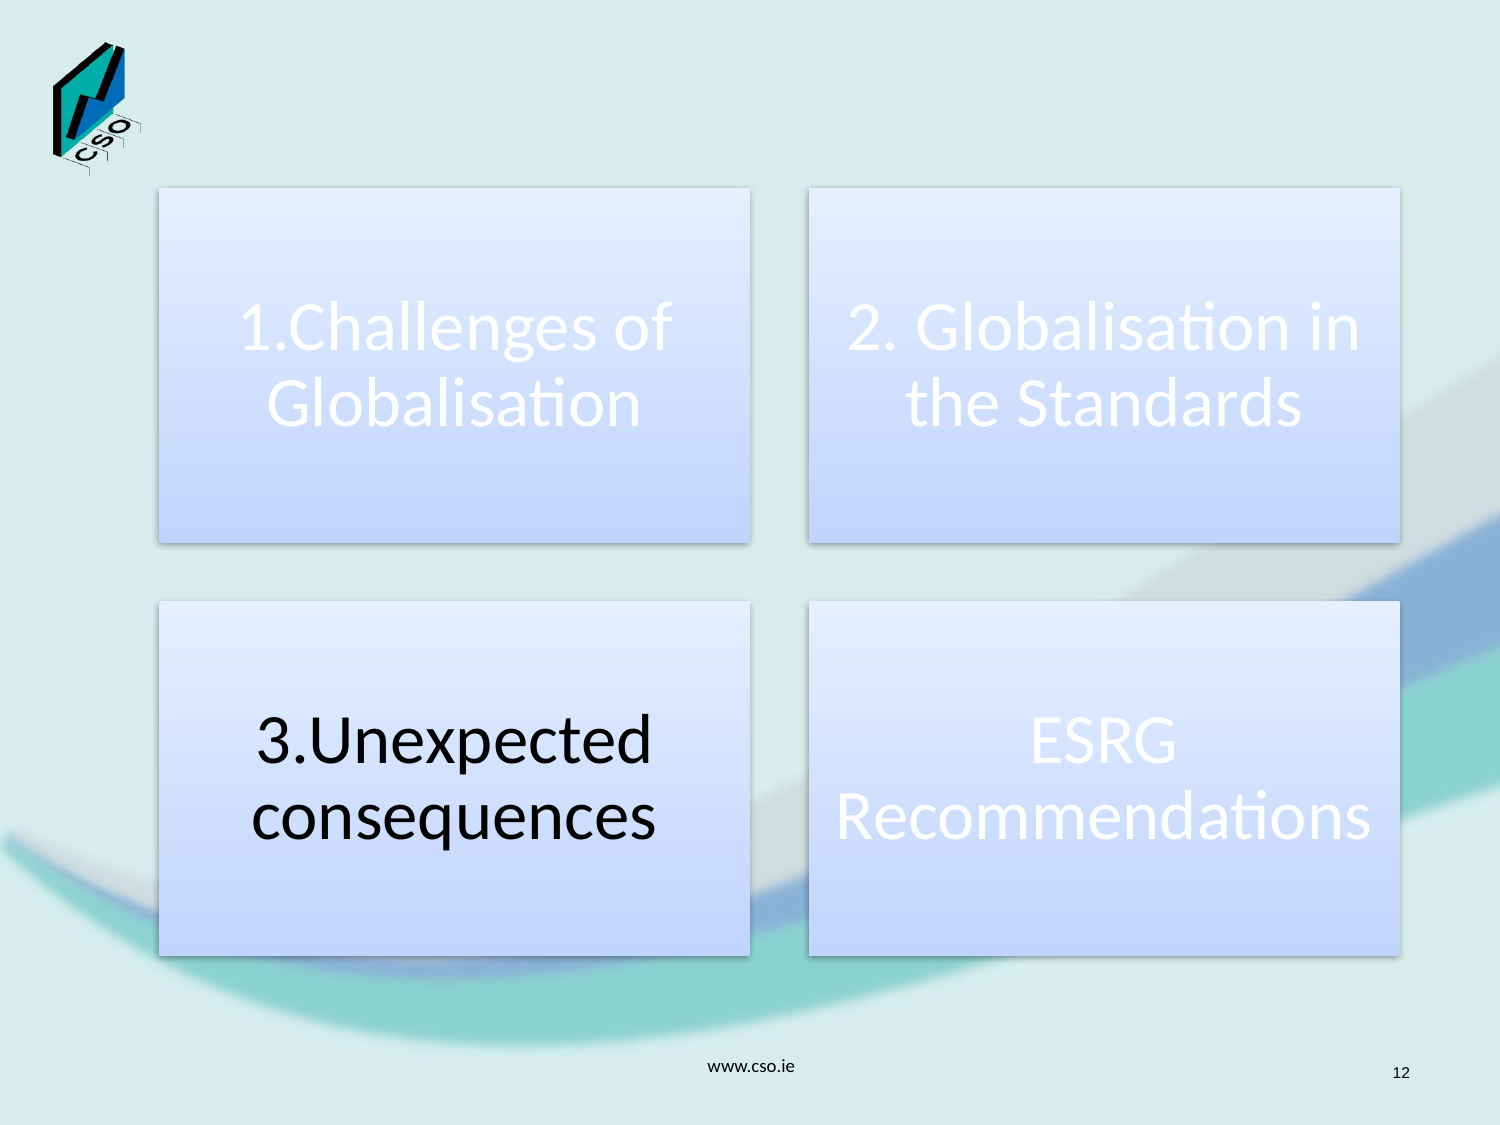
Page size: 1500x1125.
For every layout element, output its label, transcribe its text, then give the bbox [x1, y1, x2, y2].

slide_number 12 [1404, 1042, 1425, 1103]
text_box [159, 18, 1400, 1125]
picture [0, 0, 1500, 1125]
